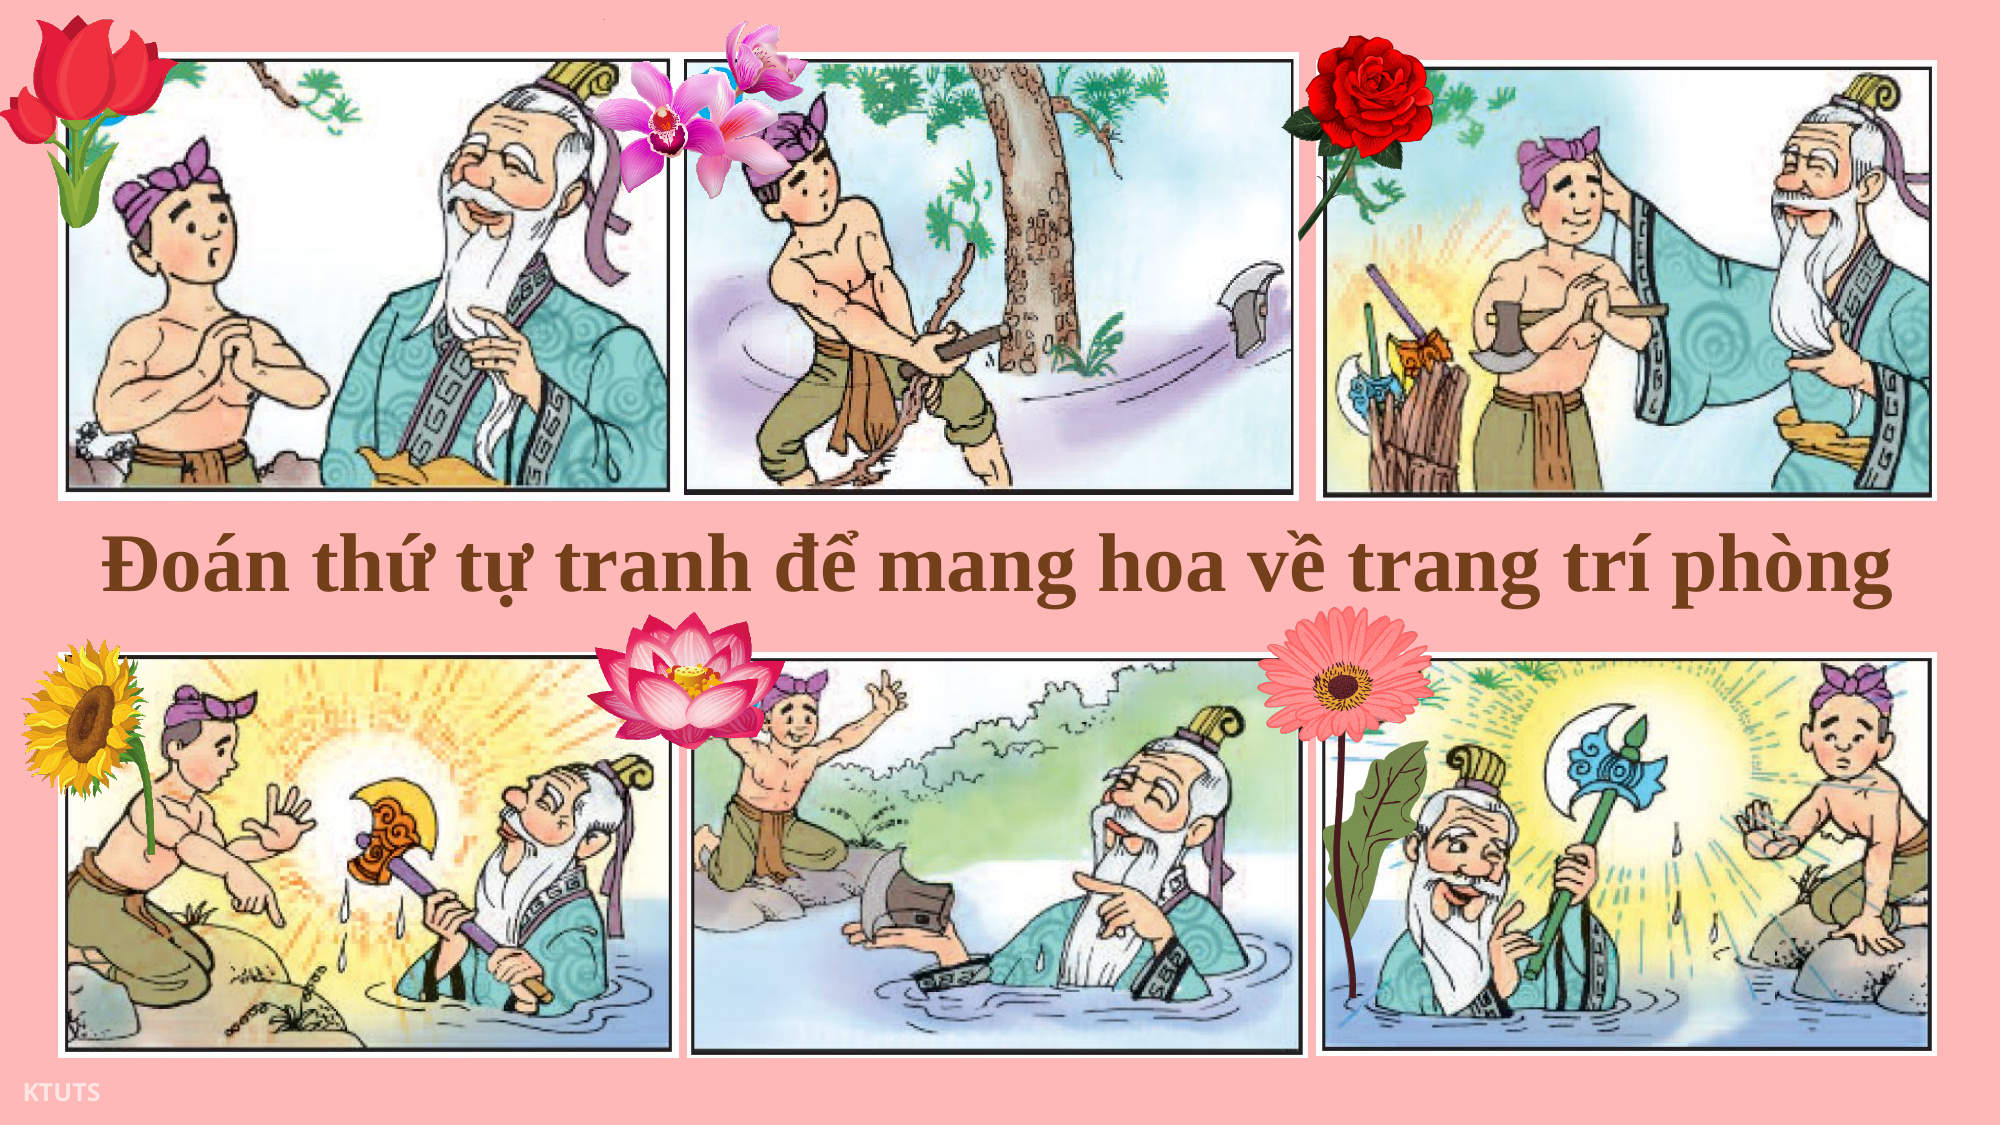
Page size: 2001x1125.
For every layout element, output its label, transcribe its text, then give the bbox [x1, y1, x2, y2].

picture [0, 569, 1937, 1058]
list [679, 52, 1299, 501]
text_box Đoán thứ tự tranh để mang hoa về trang trí phòng [85, 500, 1910, 616]
picture [1240, 28, 1937, 501]
picture [0, 0, 817, 501]
